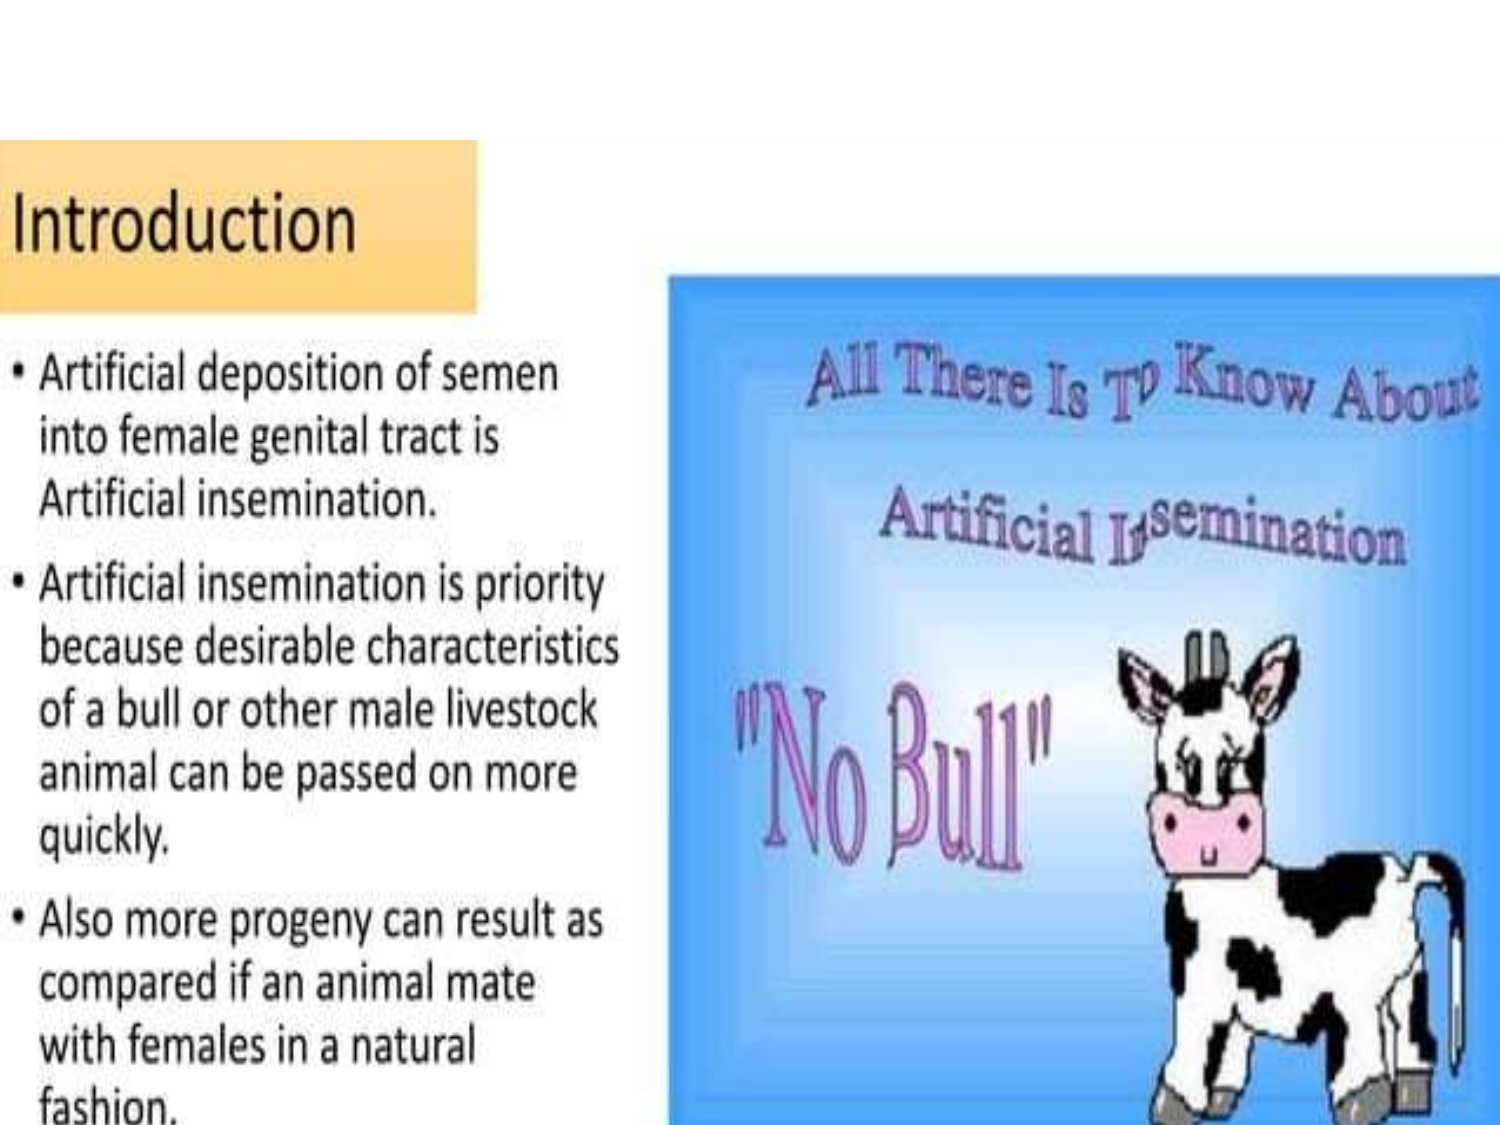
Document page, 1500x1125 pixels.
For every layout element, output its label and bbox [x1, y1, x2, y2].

picture [0, 139, 1500, 1125]
